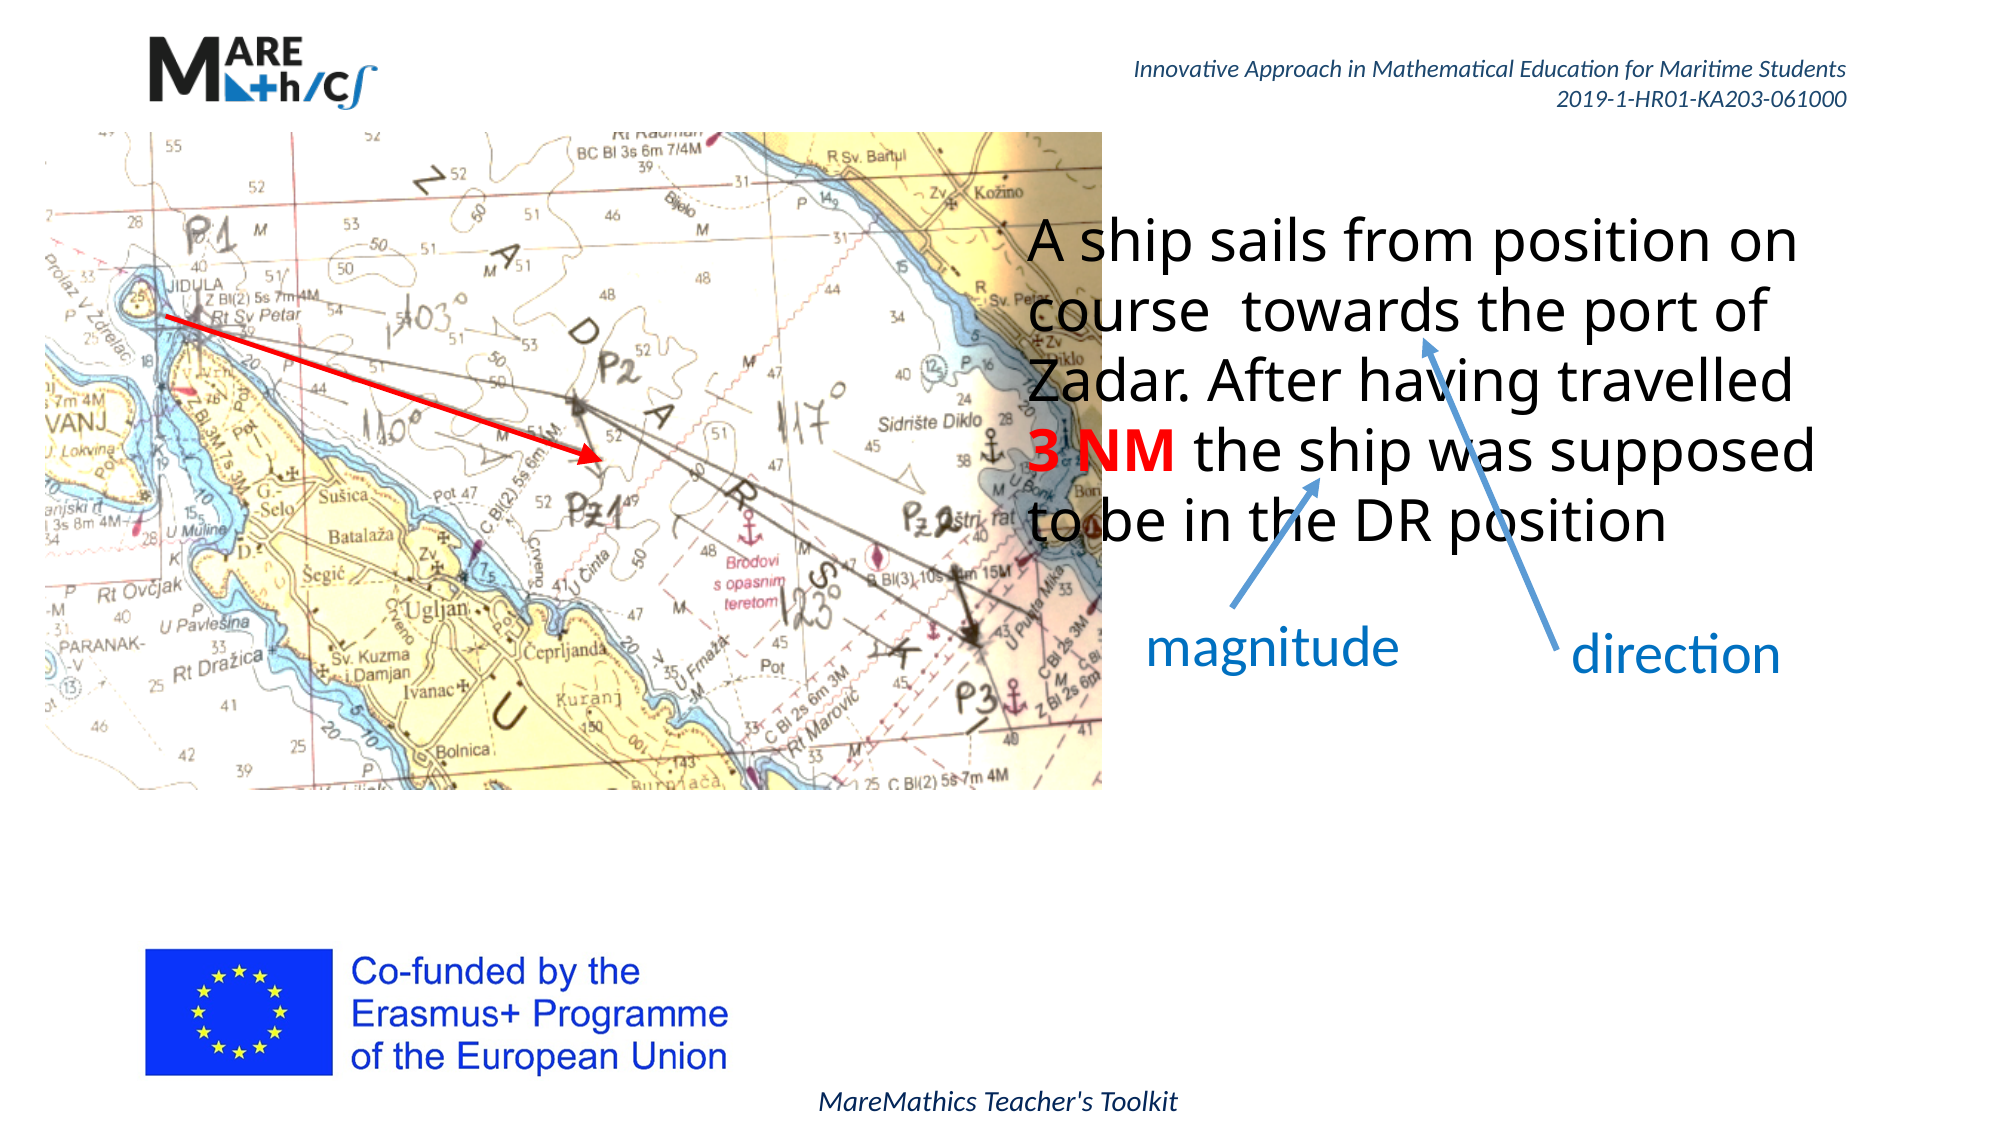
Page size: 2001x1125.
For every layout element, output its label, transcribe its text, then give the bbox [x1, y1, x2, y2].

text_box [165, 316, 603, 462]
picture [44, 132, 1102, 790]
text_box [1231, 477, 1321, 608]
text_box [1423, 337, 1557, 651]
text_box direction [1556, 607, 1846, 693]
text_box magnitude [1130, 600, 1416, 686]
picture [137, 930, 783, 1100]
picture [149, 36, 378, 110]
